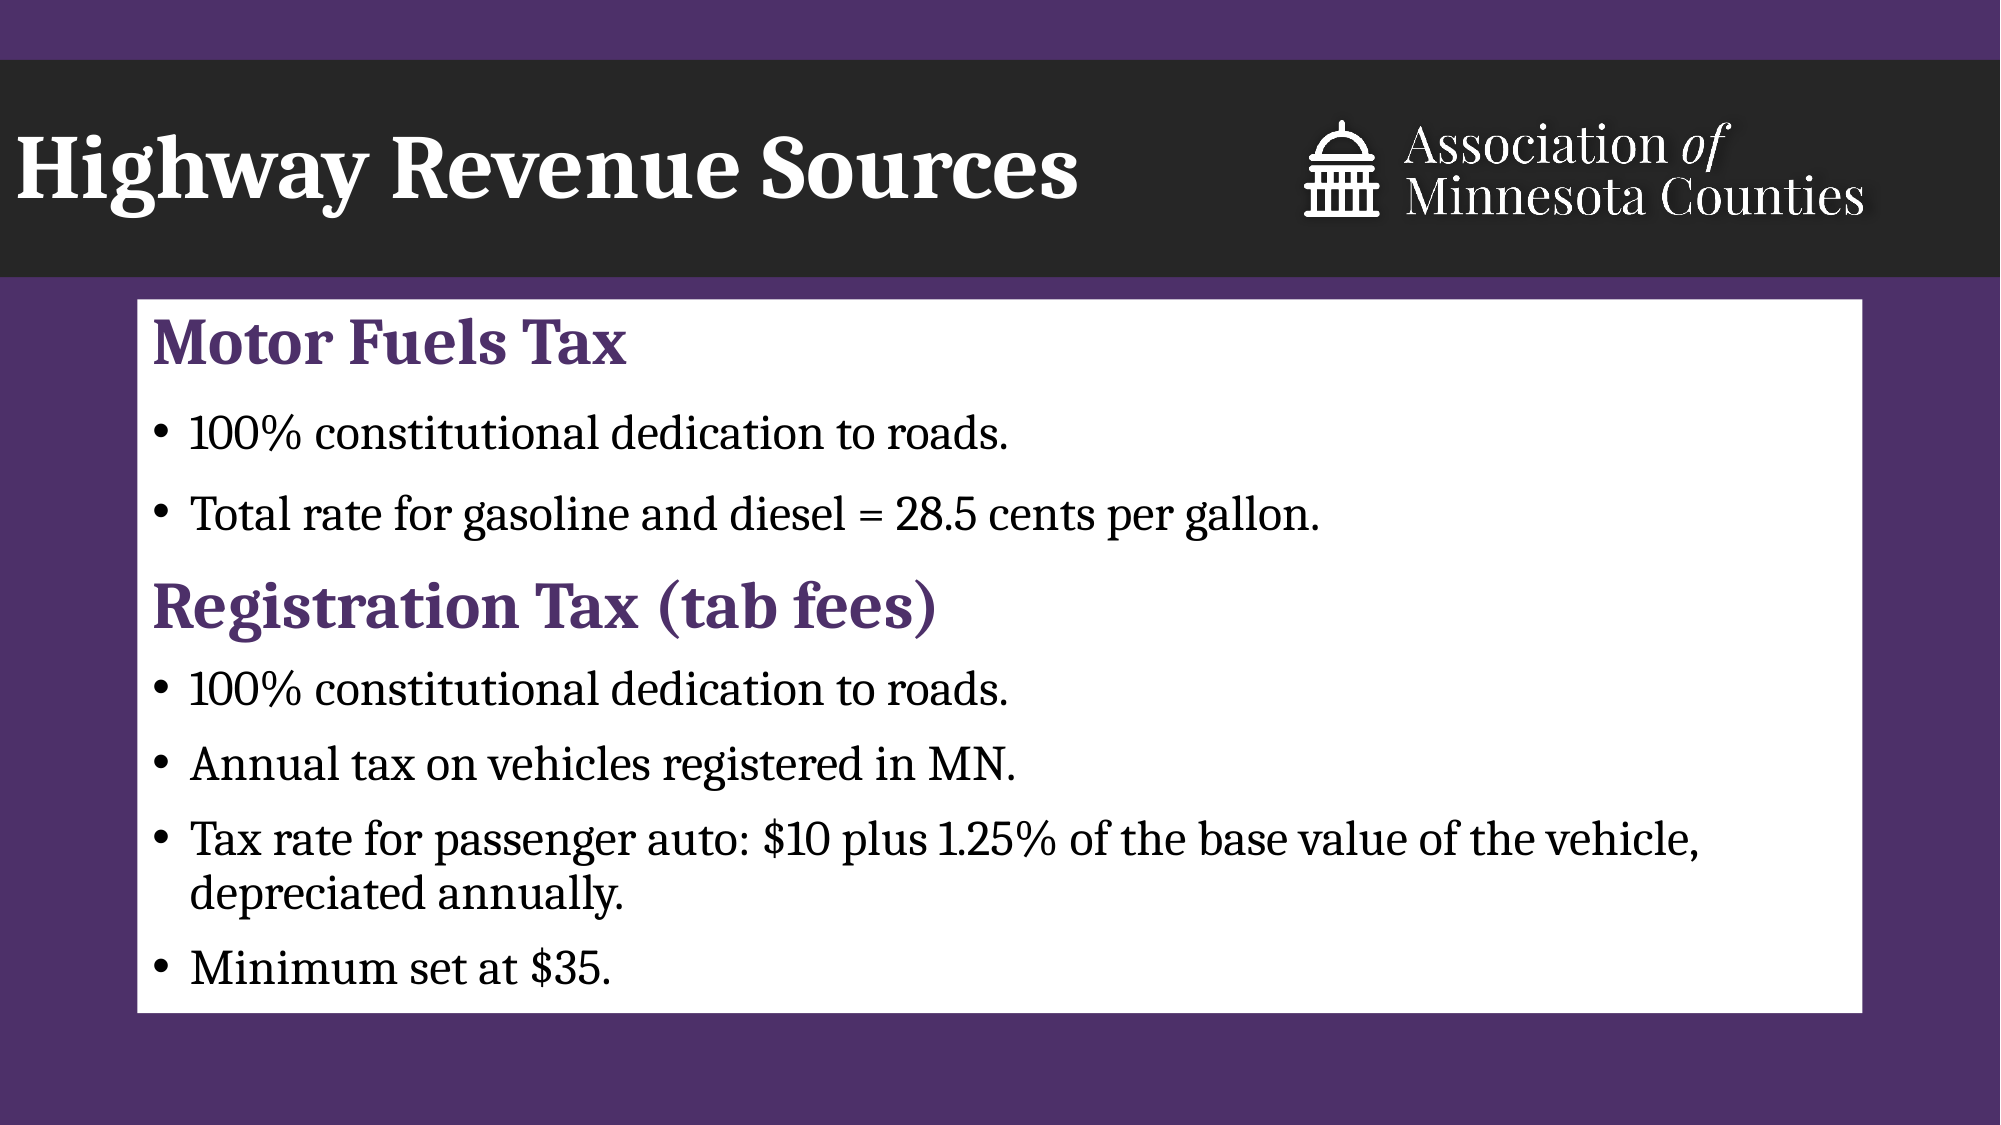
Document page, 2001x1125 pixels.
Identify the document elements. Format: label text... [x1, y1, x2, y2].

picture [1725, 120, 1863, 217]
list Motor Fuels Tax 100% constitutional dedication to roads. Total rate for gasoline and diesel = 28.5 cents per gallon. Registration Tax (tab fees) 100% constitutional dedication to roads. Annual tax on vehicles registered in MN. Tax rate for passenger auto: $10 plus 1.25% of the base value of the vehicle, depreciated annually. Minimum set at $35. [137, 299, 1863, 1014]
title Highway Revenue Sources [0, 59, 1725, 278]
